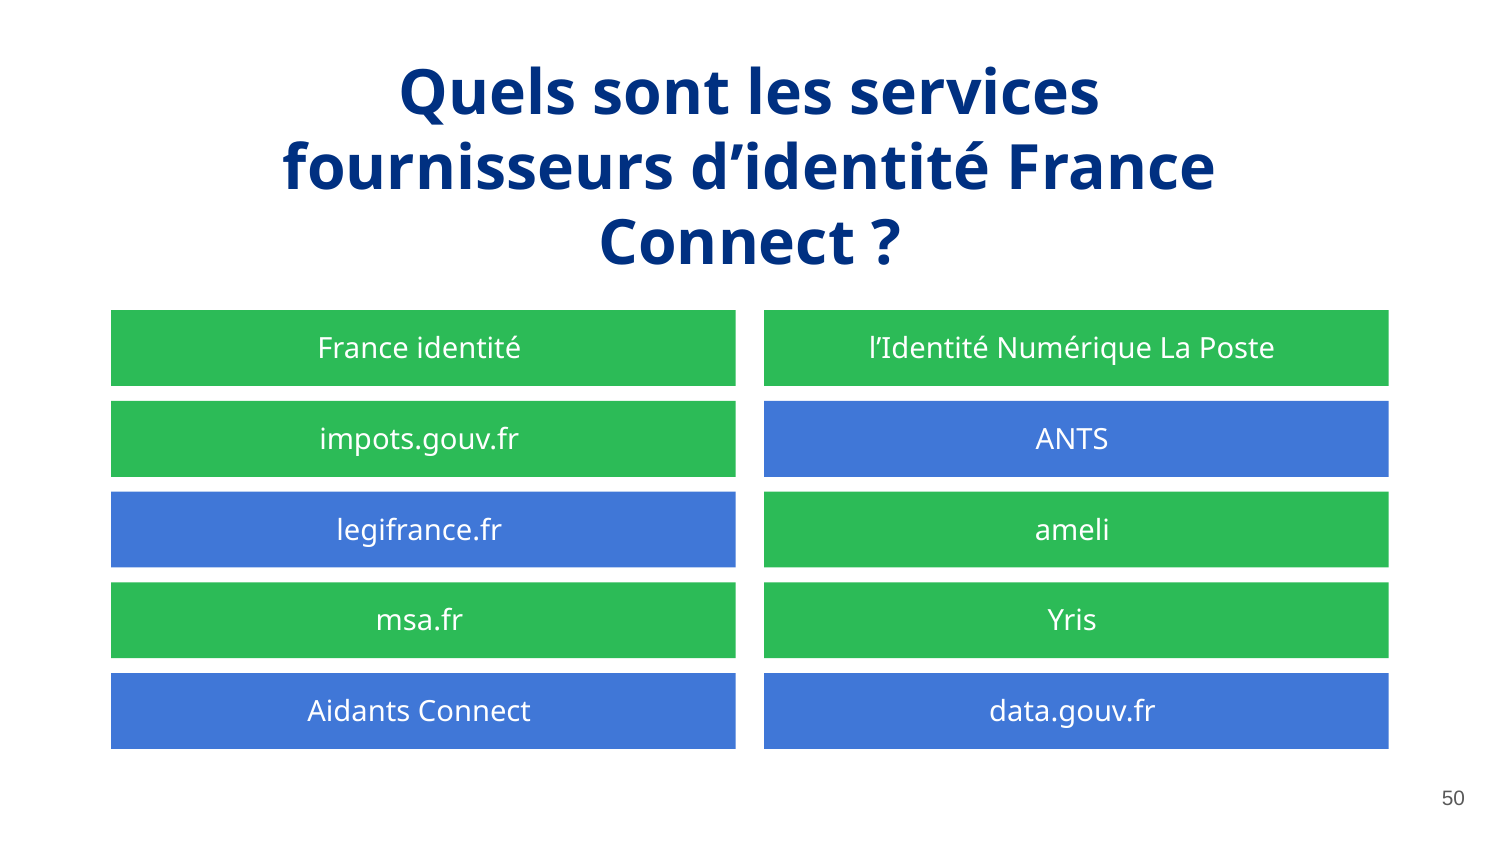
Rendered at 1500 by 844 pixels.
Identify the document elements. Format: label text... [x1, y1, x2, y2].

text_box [110, 582, 736, 659]
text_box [110, 309, 736, 387]
text_box Quels sont les services fournisseurs d’identité France Connect ? [232, 42, 1268, 288]
slide_number ‹#› [1389, 764, 1480, 830]
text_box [763, 400, 1389, 478]
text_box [763, 491, 1389, 568]
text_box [763, 309, 1389, 387]
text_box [110, 672, 736, 750]
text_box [763, 582, 1389, 659]
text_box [110, 400, 736, 478]
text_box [763, 672, 1389, 750]
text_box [110, 491, 736, 568]
